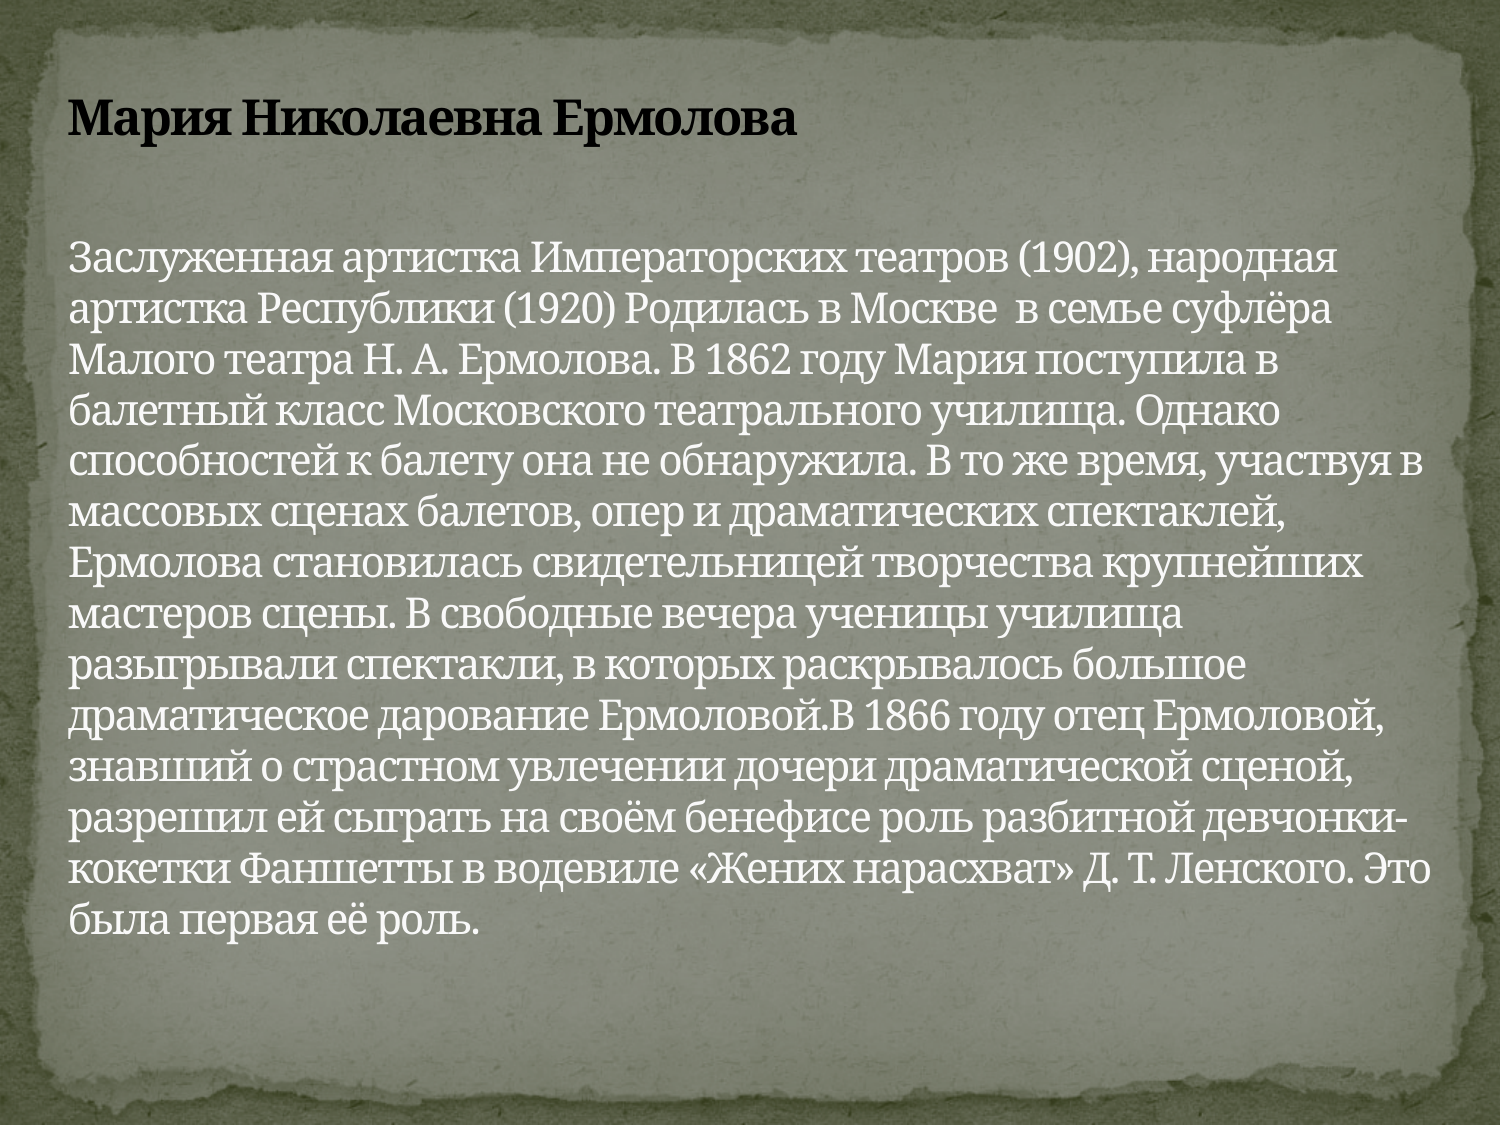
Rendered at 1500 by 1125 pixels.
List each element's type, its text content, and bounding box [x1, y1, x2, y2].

title Мария Николаевна Ермолова Заслуженная артистка Императорских театров (1902), народная артистка Республики (1920) Родилась в Москве в семье суфлёра Малого театра Н. А. Ермолова. В 1862 году Мария поступила в балетный класс Московского театрального училища. Однако способностей к балету она не обнаружила. В то же время, участвуя в массовых сценах балетов, опер и драматических спектаклей, Ермолова становилась свидетельницей творчества крупнейших мастеров сцены. В свободные вечера ученицы училища разыгрывали спектакли, в которых раскрывалось большое драматическое дарование Ермоловой.В 1866 году отец Ермоловой, знавший о страстном увлечении дочери драматической сценой, разрешил ей сыграть на своём бенефисе роль разбитной девчонки-кокетки Фаншетты в водевиле «Жених нарасхват» Д. Т. Ленского. Это была первая её роль. [53, 74, 1447, 1035]
